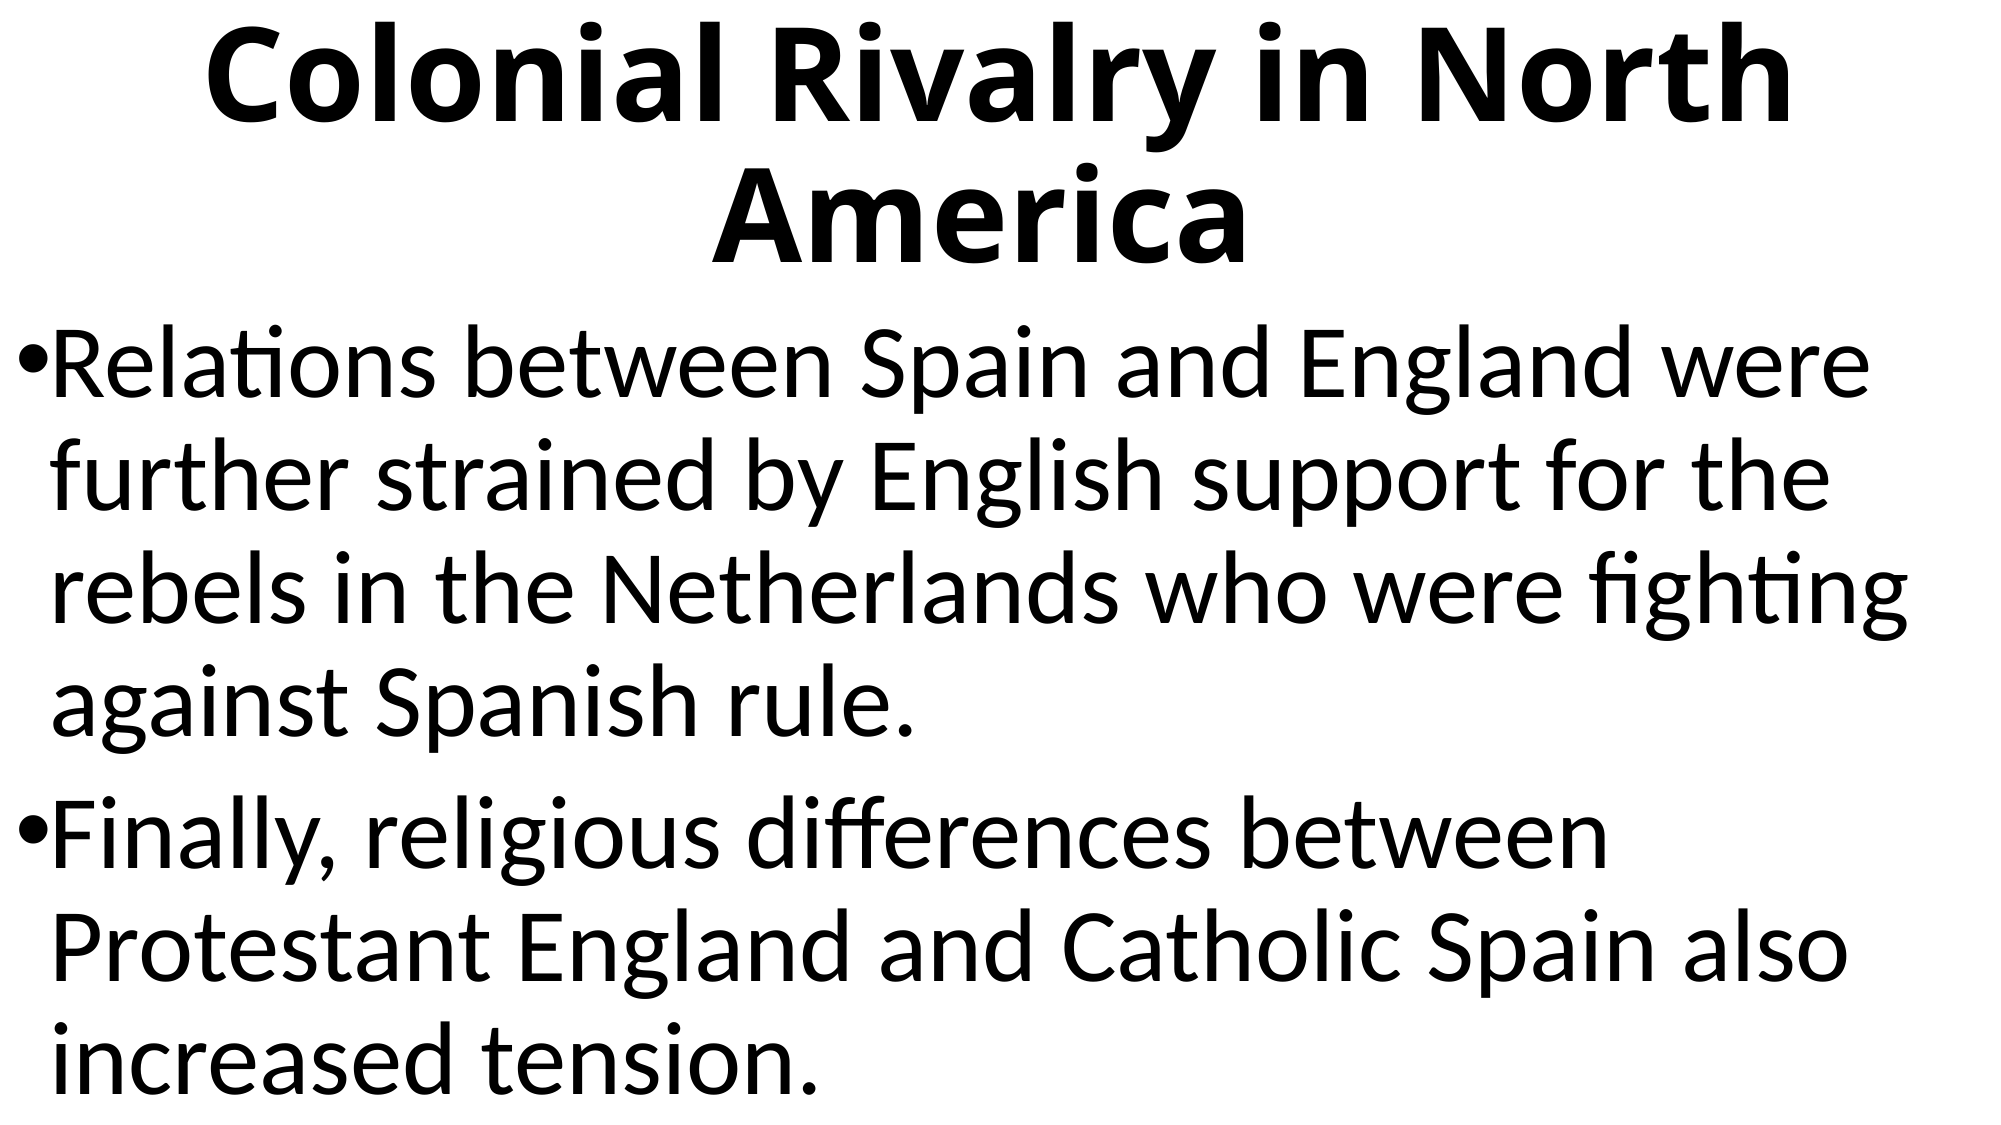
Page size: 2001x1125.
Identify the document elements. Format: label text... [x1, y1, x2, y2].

list Relations between Spain and England were further strained by English support for the rebels in the Netherlands who were fighting against Spanish rule. Finally, religious differences between Protestant England and Catholic Spain also increased tension. [0, 299, 2000, 1125]
title Colonial Rivalry in North America [0, 0, 2000, 299]
